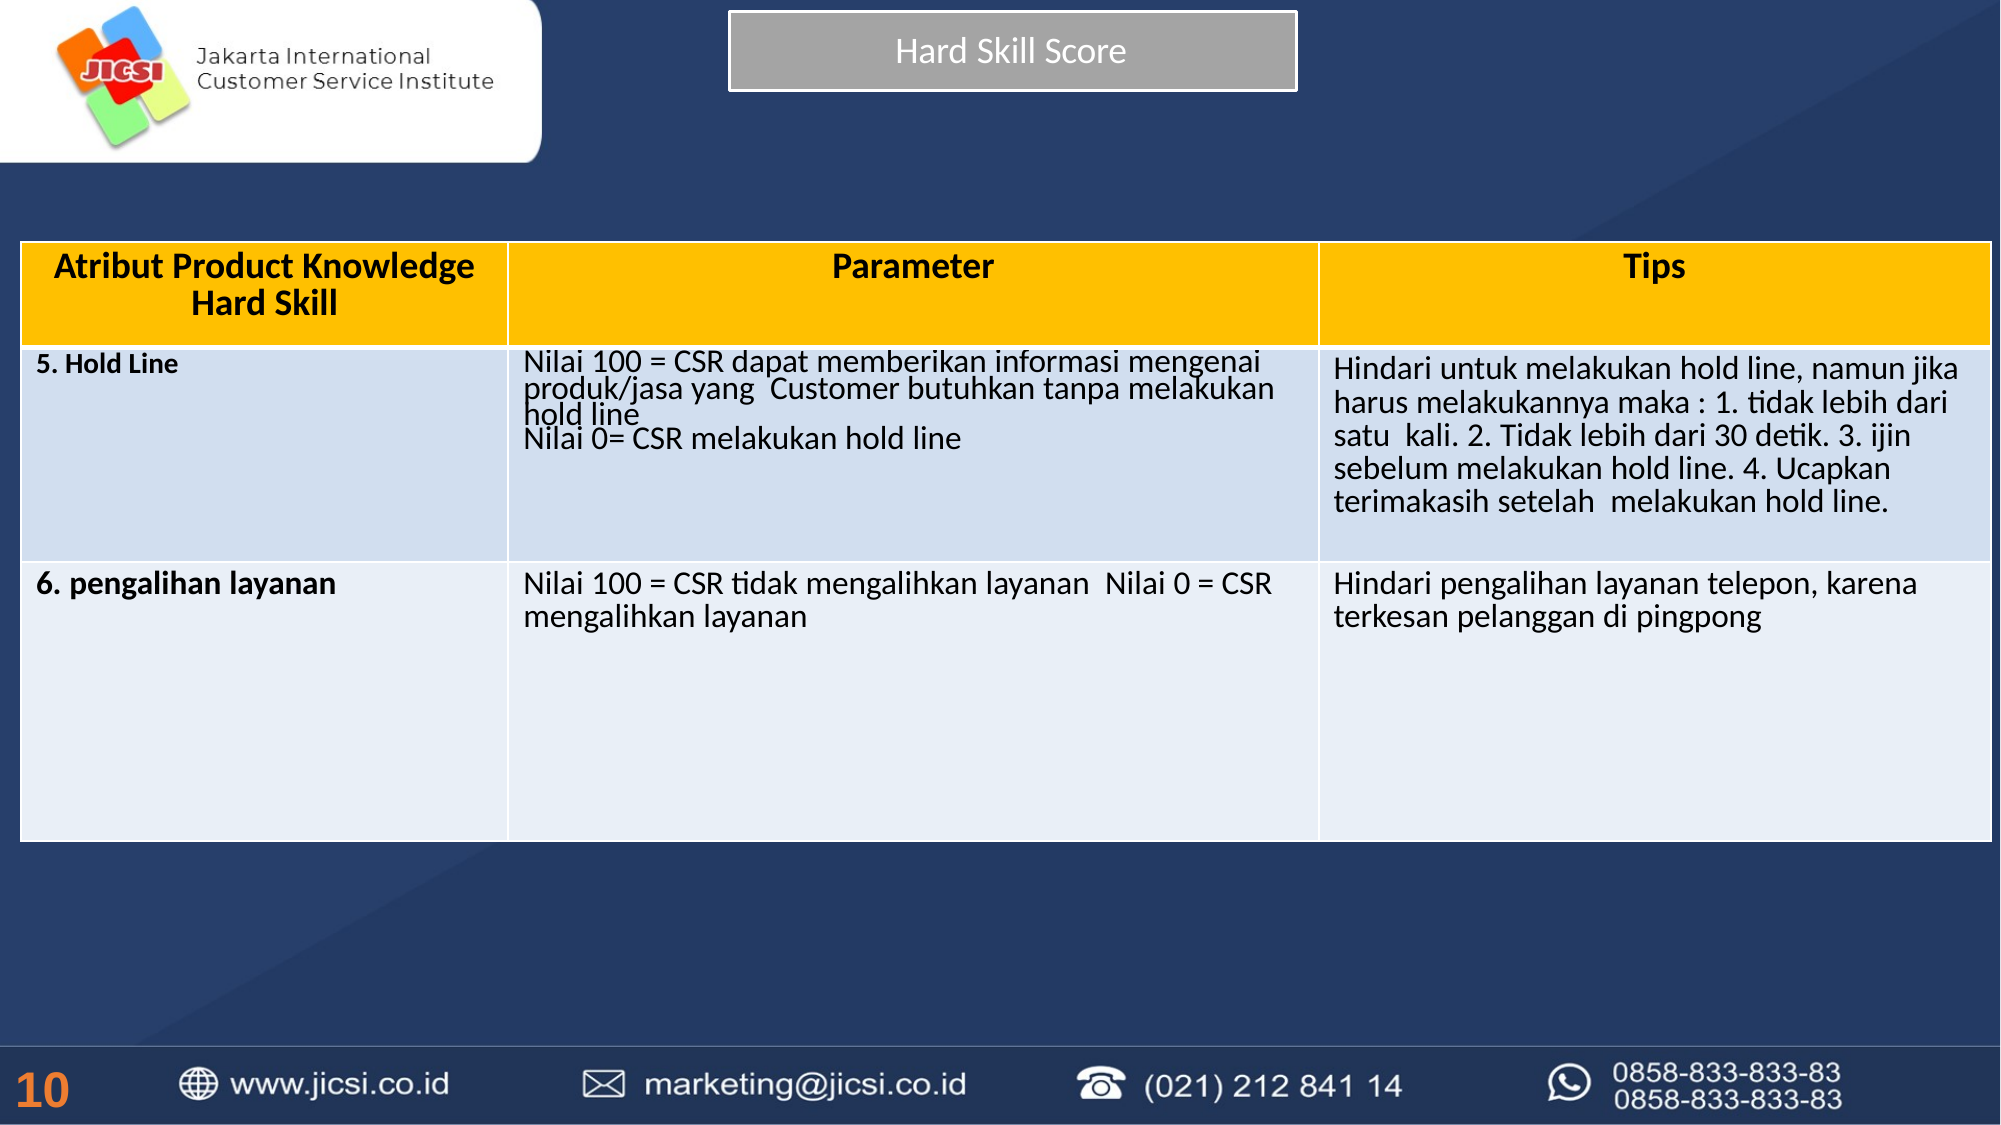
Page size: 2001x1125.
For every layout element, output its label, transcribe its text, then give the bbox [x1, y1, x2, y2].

text_box 10 [0, 1008, 97, 1125]
table_header Atribut Product Knowledge Hard Skill [22, 243, 507, 345]
table_header Tips [1320, 243, 1990, 345]
table_cell Hindari pengalihan layanan telepon, karena terkesan pelanggan di pingpong [1320, 563, 1990, 840]
table_header Parameter [509, 243, 1318, 345]
table_cell 6. pengalihan layanan [22, 563, 507, 840]
table_cell 5. Hold Line [22, 350, 507, 561]
table_cell Hindari untuk melakukan hold line, namun jika harus melakukannya maka : 1. tidak lebih dari satu kali. 2. Tidak lebih dari 30 detik. 3. ijin sebelum melakukan hold line. 4. Ucapkan terimakasih setelah melakukan hold line. [1320, 350, 1990, 561]
picture [0, 0, 2001, 1125]
table_cell Nilai 100 = CSR dapat memberikan informasi mengenai produk/jasa yang Customer butuhkan tanpa melakukan hold line Nilai 0 = CSR melakukan hold line [509, 350, 1318, 561]
table_cell Nilai 100 = CSR tidak mengalihkan layanan Nilai 0 = CSR mengalihkan layanan [509, 563, 1318, 840]
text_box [729, 11, 1297, 91]
